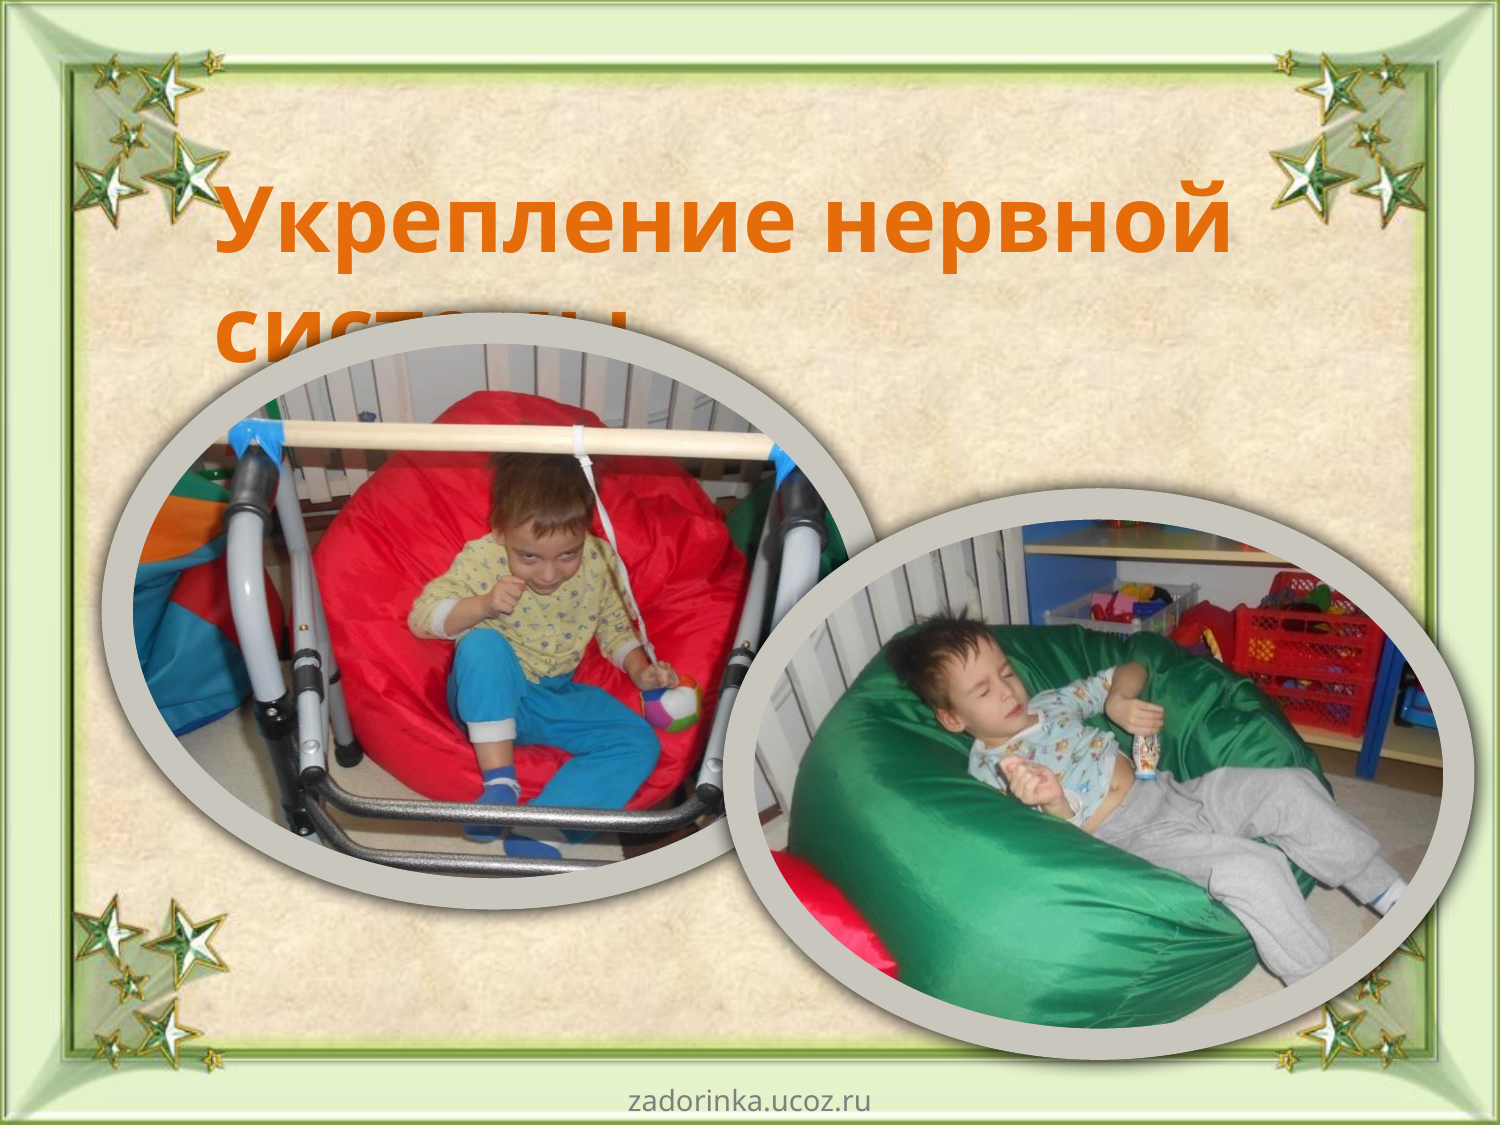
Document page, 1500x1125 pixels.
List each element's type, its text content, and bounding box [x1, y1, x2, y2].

picture [0, 0, 1500, 1125]
text_box Укрепление нервной системы [199, 153, 1371, 388]
